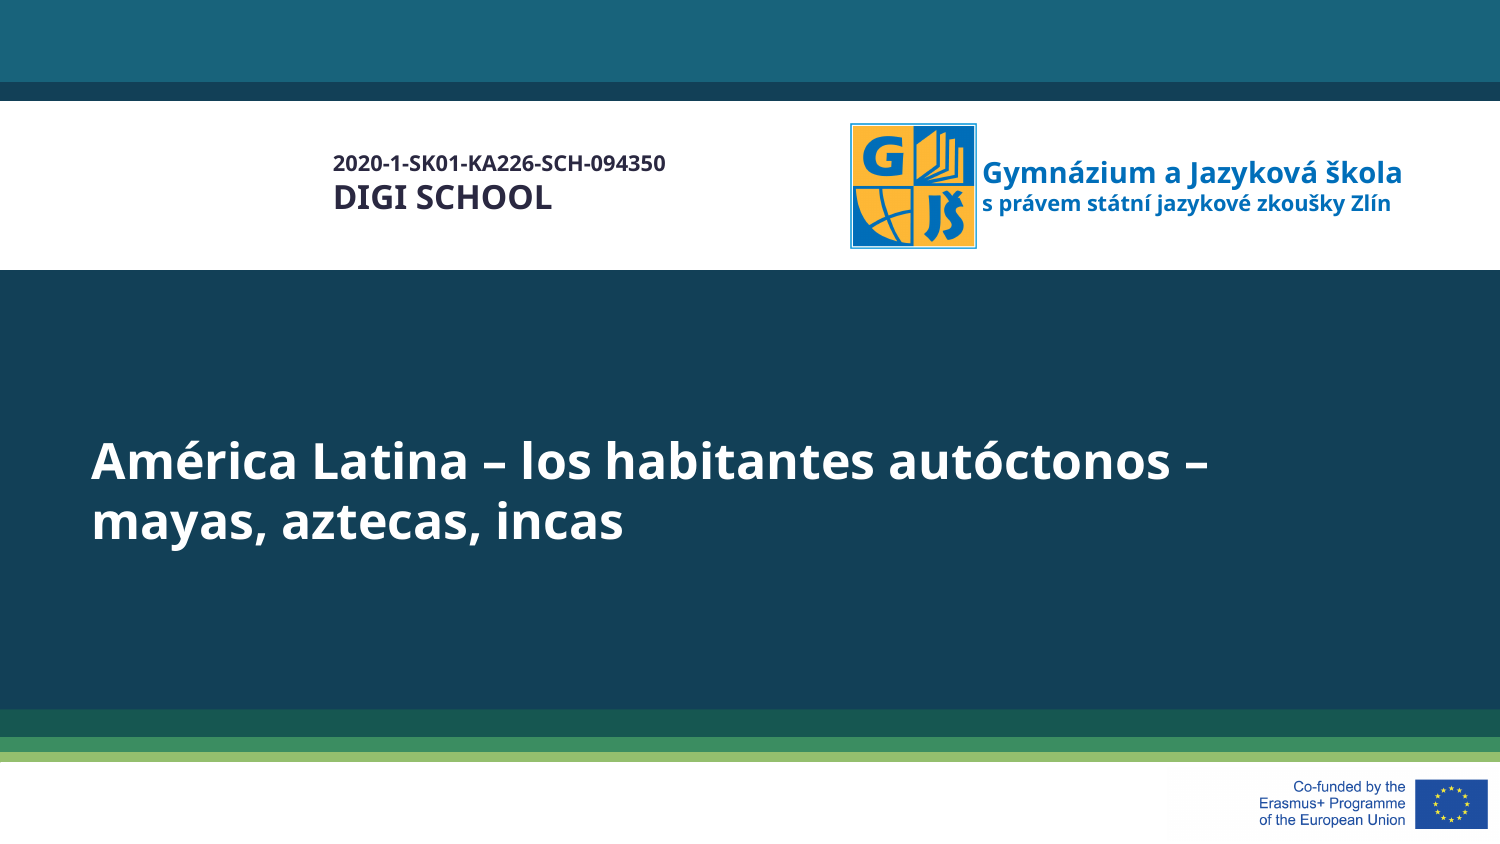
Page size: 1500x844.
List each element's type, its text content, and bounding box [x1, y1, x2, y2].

picture [1167, 767, 1499, 841]
picture [850, 122, 977, 250]
title América Latina – los habitantes autóctonos – mayas, aztecas, incas [76, 374, 1341, 565]
text_box 2020-1-SK01-KA226-SCH-094350 DIGI SCHOOL [318, 142, 715, 224]
text_box [0, 762, 1500, 844]
text_box Gymnázium a Jazyková škola s právem státní jazykové zkoušky Zlín [981, 146, 1426, 223]
text_box [0, 101, 1500, 270]
